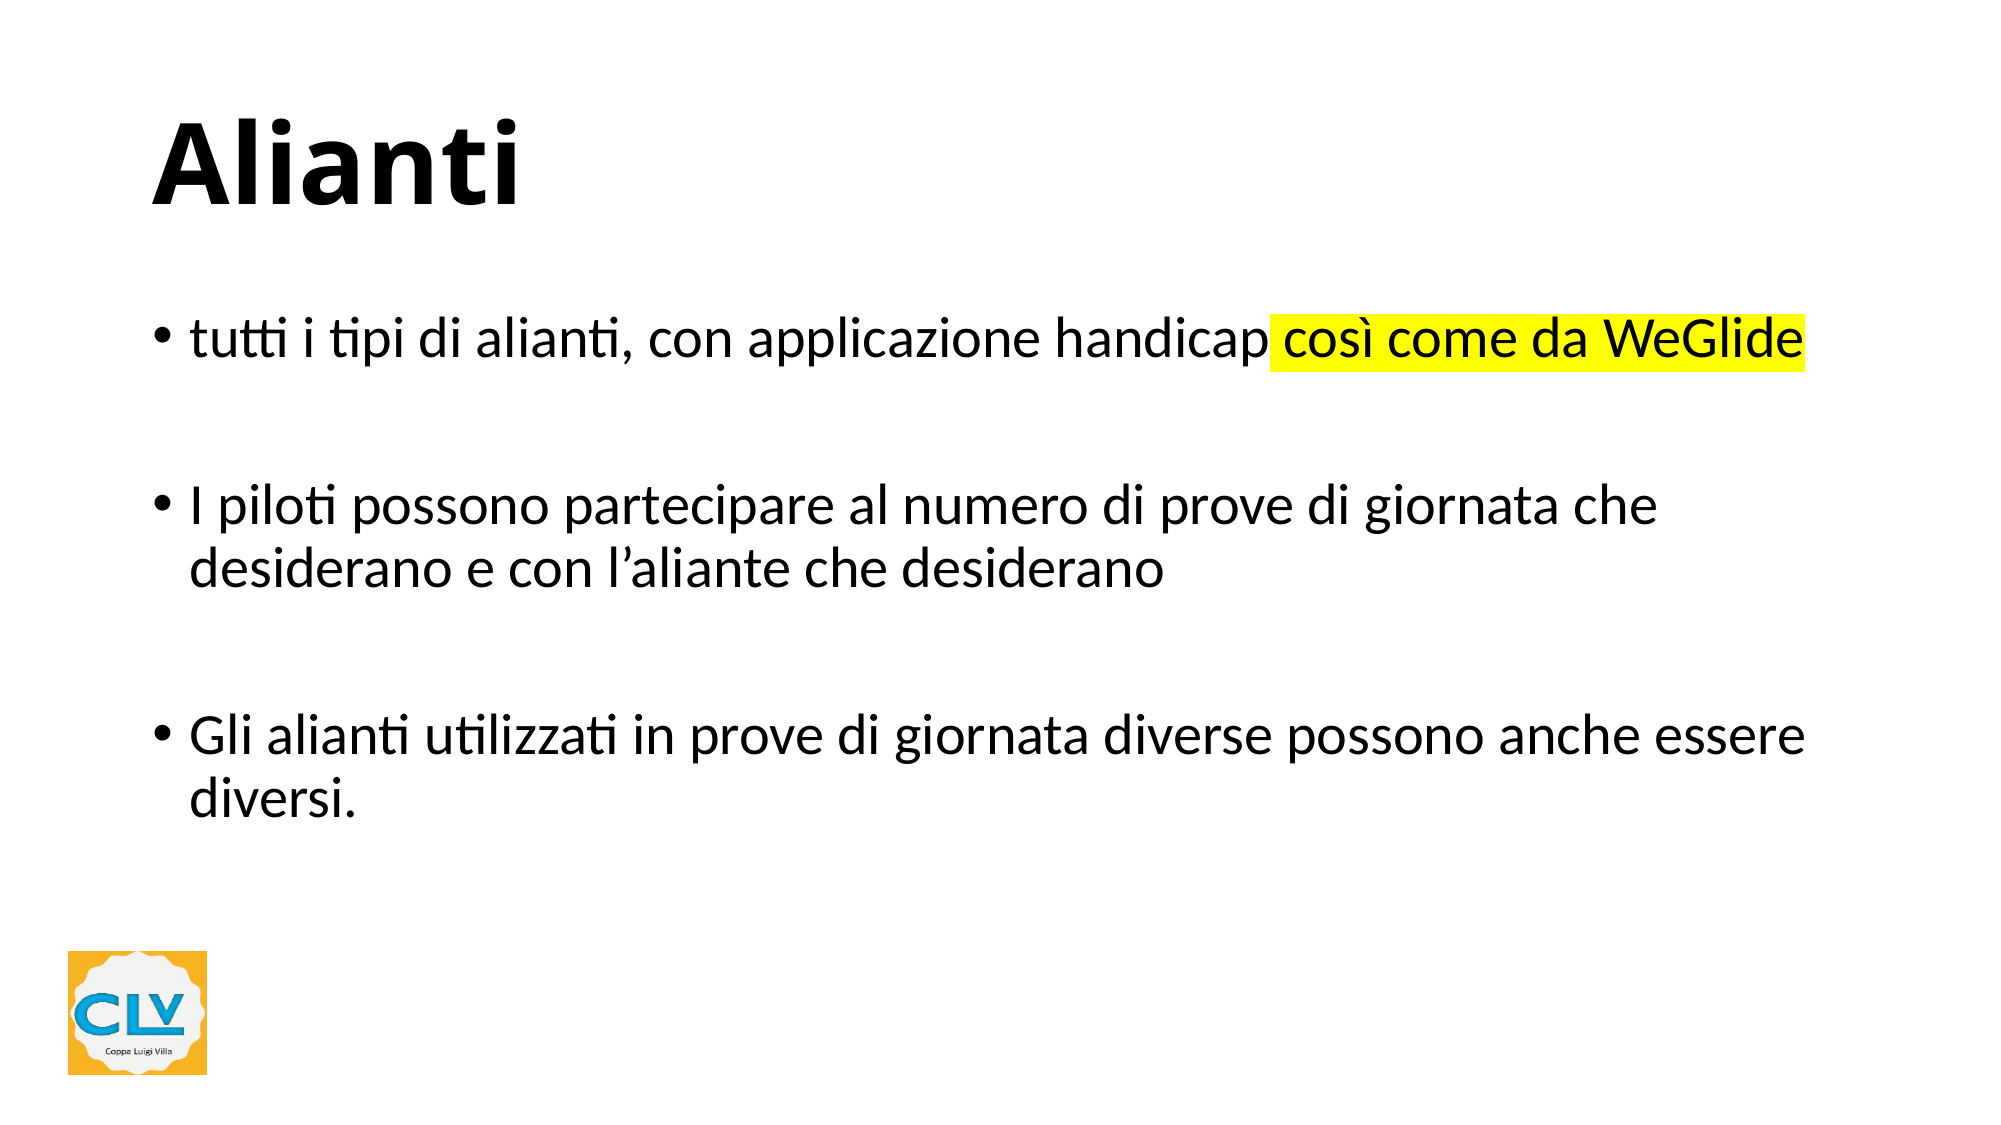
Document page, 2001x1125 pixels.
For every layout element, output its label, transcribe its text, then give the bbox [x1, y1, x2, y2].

title Alianti [137, 59, 1863, 278]
list tutti i tipi di alianti, con applicazione handicap così come da WeGlide I piloti possono partecipare al numero di prove di giornata che desiderano e con l’aliante che desiderano Gli alianti utilizzati in prove di giornata diverse possono anche essere diversi. [137, 299, 1863, 1014]
picture [68, 951, 207, 1075]
